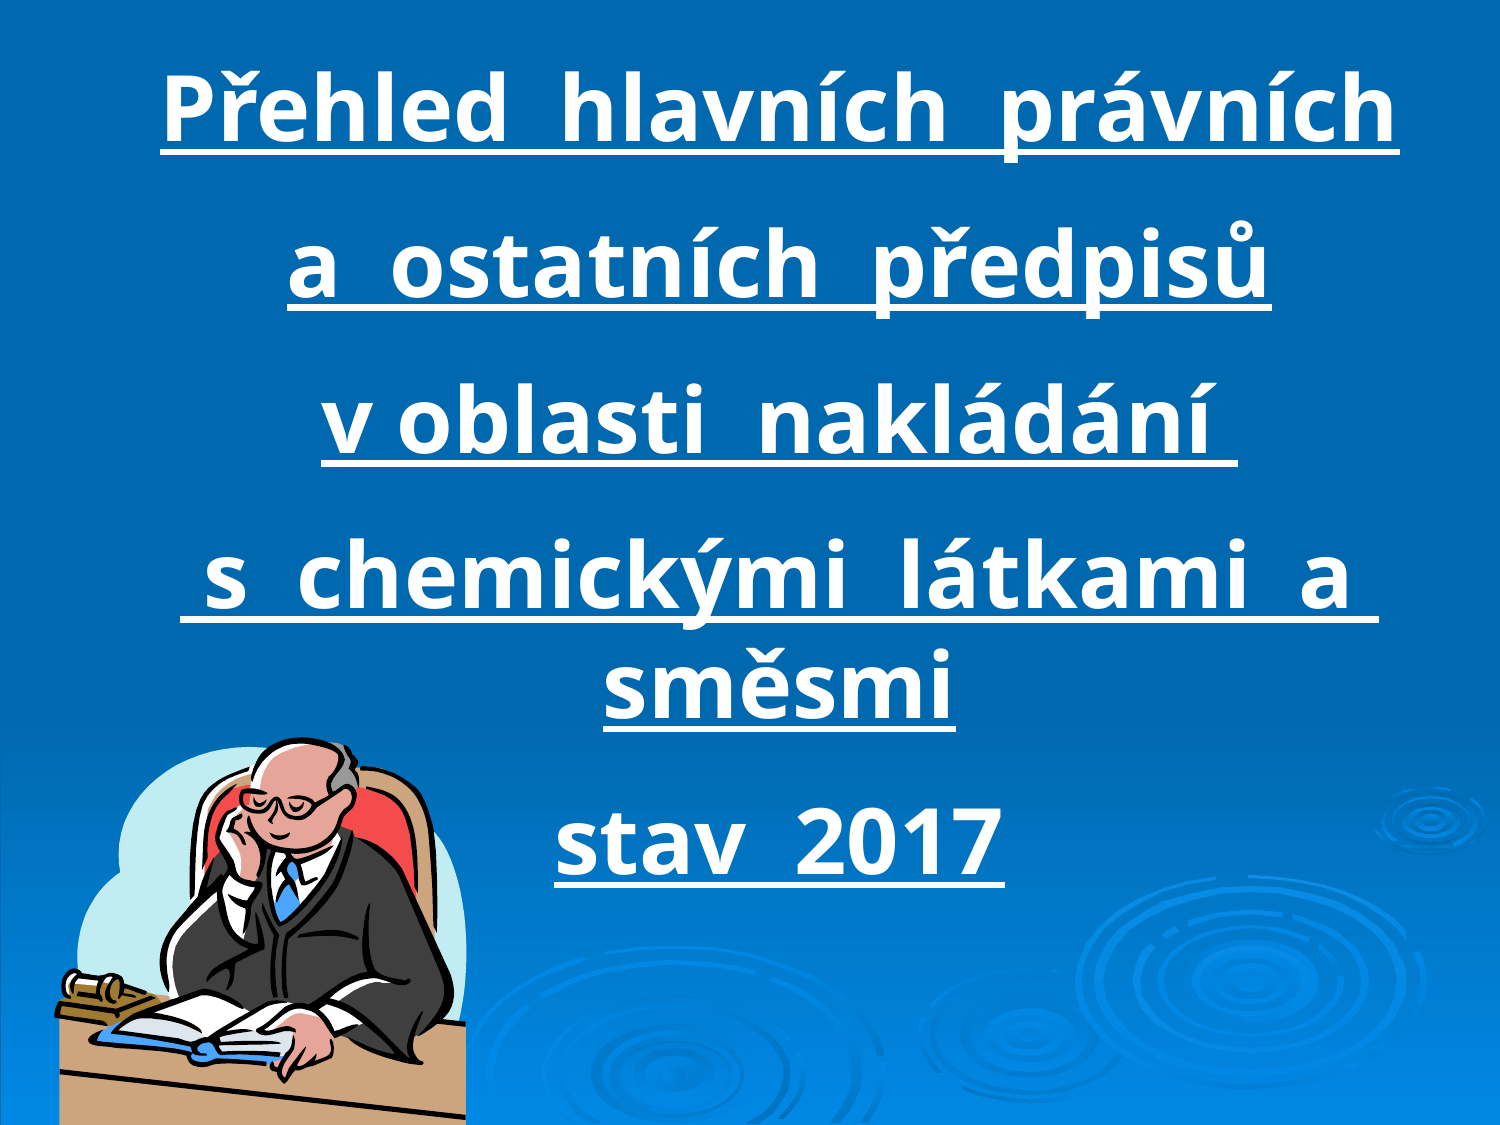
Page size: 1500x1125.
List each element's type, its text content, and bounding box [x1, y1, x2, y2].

text_box Přehled hlavních právních a ostatních předpisů v oblasti nakládání s chemickými látkami a směsmi stav 2017 [88, 42, 1471, 901]
picture [52, 733, 467, 1125]
